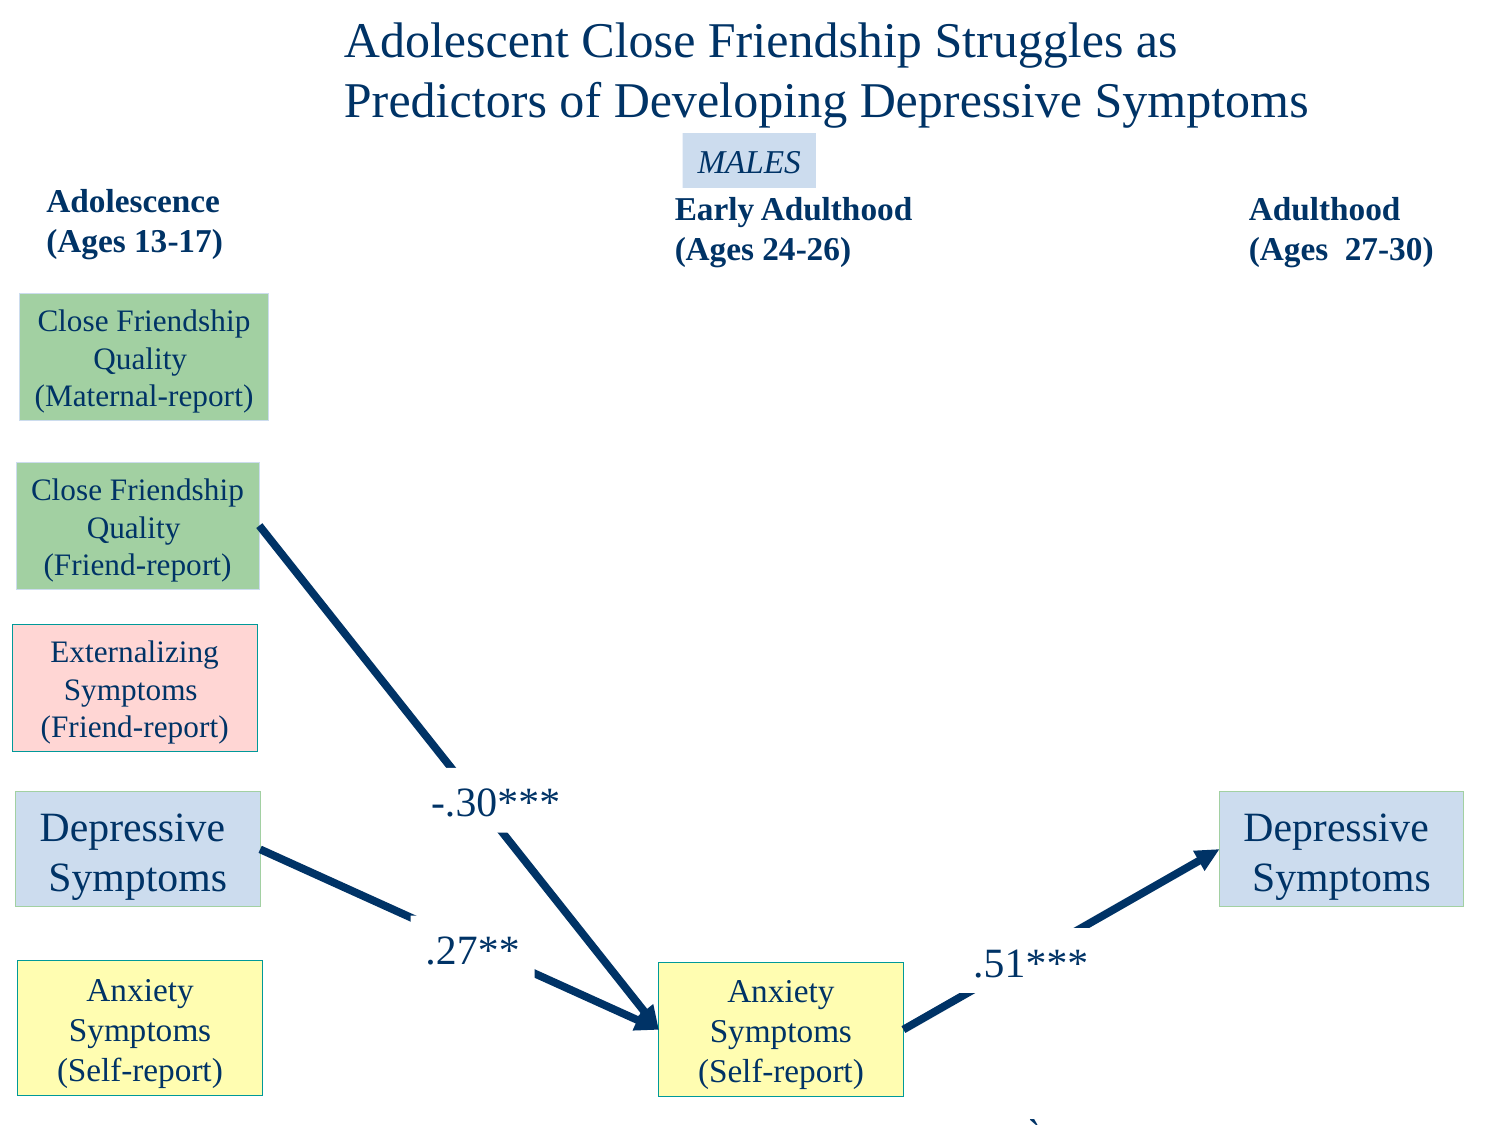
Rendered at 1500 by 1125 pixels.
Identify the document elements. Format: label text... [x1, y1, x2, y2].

text_box Externalizing Symptoms (Friend-report) [12, 624, 257, 752]
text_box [262, 526, 659, 849]
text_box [903, 849, 1220, 1031]
text_box Depressive Symptoms [15, 791, 257, 907]
text_box Early Adulthood (Ages 24-26) [660, 179, 928, 275]
text_box Anxiety Symptoms (Self-report) [17, 960, 263, 1096]
text_box Anxiety Symptoms (Self-report) [658, 962, 904, 1097]
text_box Adolescence (Ages 13-17) [31, 171, 239, 266]
text_box Depressive Symptoms [1219, 791, 1464, 907]
text_box Adulthood (Ages 27-30) [1234, 179, 1449, 275]
text_box ` [1009, 1098, 1053, 1125]
text_box Close Friendship Quality (Maternal-report) [19, 293, 269, 421]
text_box Close Friendship Quality (Friend-report) [16, 462, 260, 590]
text_box Adolescent Close Friendship Struggles as Predictors of Developing Depressive Symptoms [329, 0, 1325, 135]
text_box MALES [682, 133, 816, 179]
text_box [259, 849, 659, 1031]
